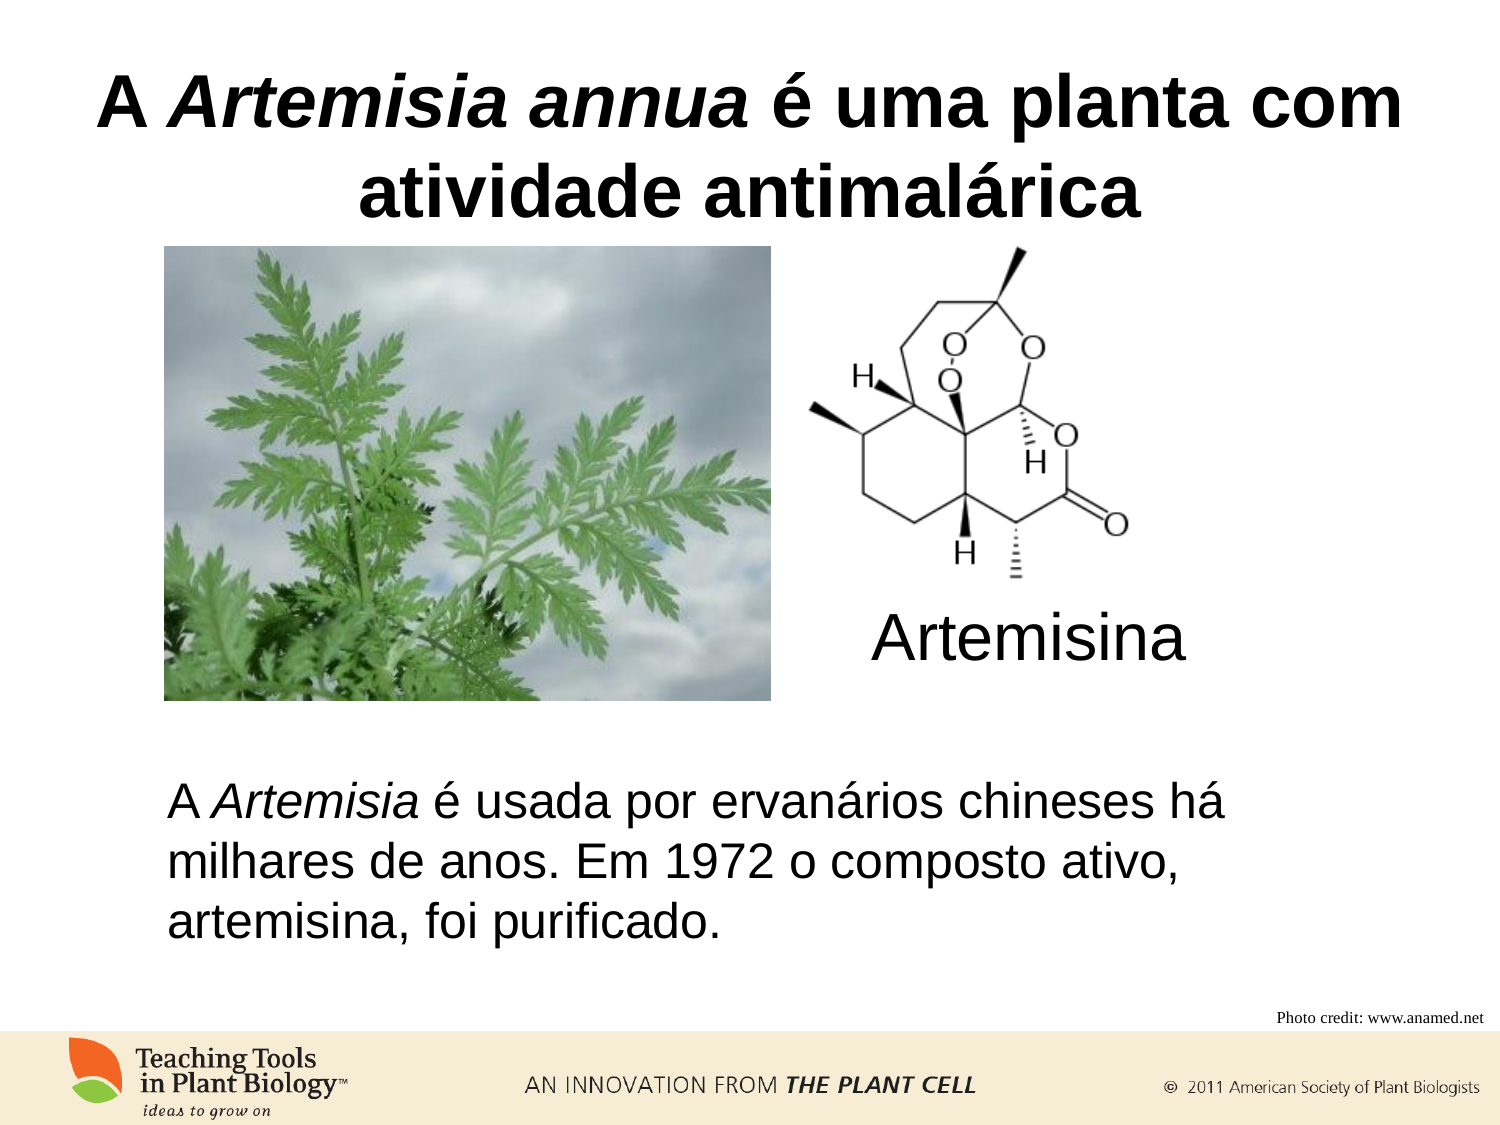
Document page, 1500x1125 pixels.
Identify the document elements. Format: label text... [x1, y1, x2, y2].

picture [0, 987, 1500, 1125]
picture [163, 245, 771, 701]
text_box A Artemisia é usada por ervanários chineses há milhares de anos. Em 1972 o composto ativo, artemisina, foi purificado. [152, 761, 1442, 957]
text_box Photo credit: www.anamed.net [1261, 999, 1500, 1035]
picture [796, 234, 1141, 591]
title A Artemisia annua é uma planta com atividade antimalárica [75, 45, 1425, 233]
text_box Artemisina [857, 585, 1202, 681]
